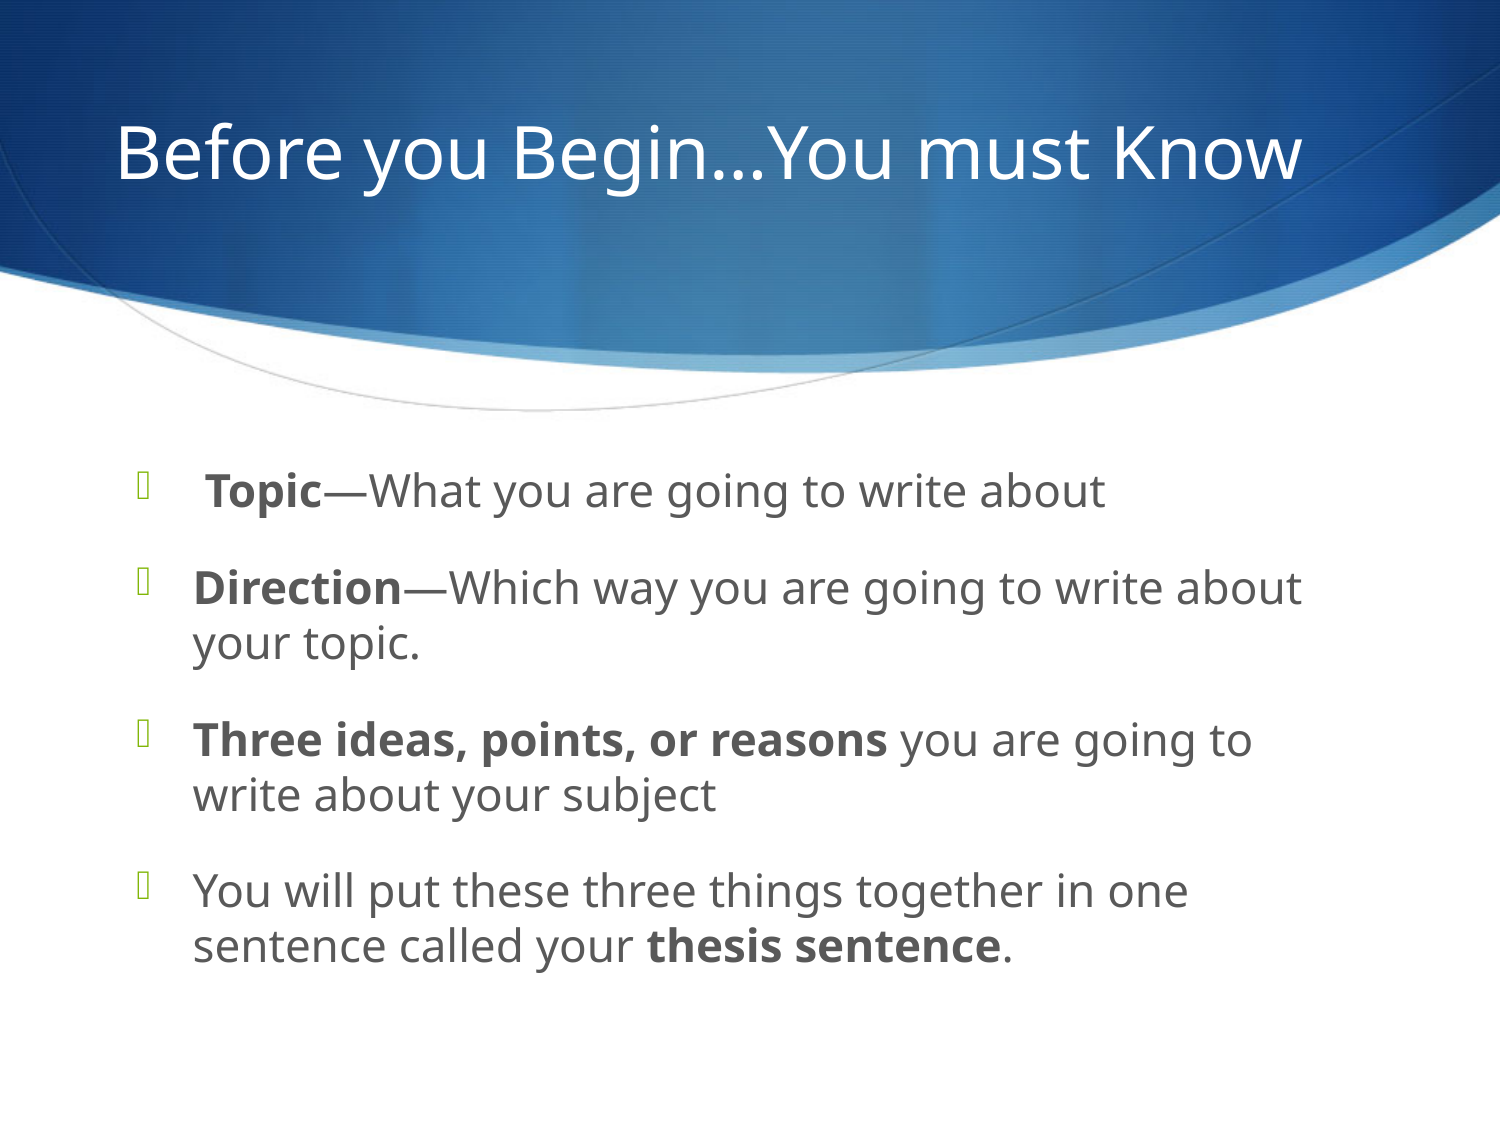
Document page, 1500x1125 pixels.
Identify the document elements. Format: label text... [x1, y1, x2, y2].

picture [0, 0, 1500, 1125]
title Before you Begin…You must Know [75, 56, 1425, 245]
list Topic—What you are going to write about Direction—Which way you are going to write about your topic. Three ideas, points, or reasons you are going to write about your subject You will put these three things together in one sentence called your thesis sentence. [121, 454, 1379, 991]
